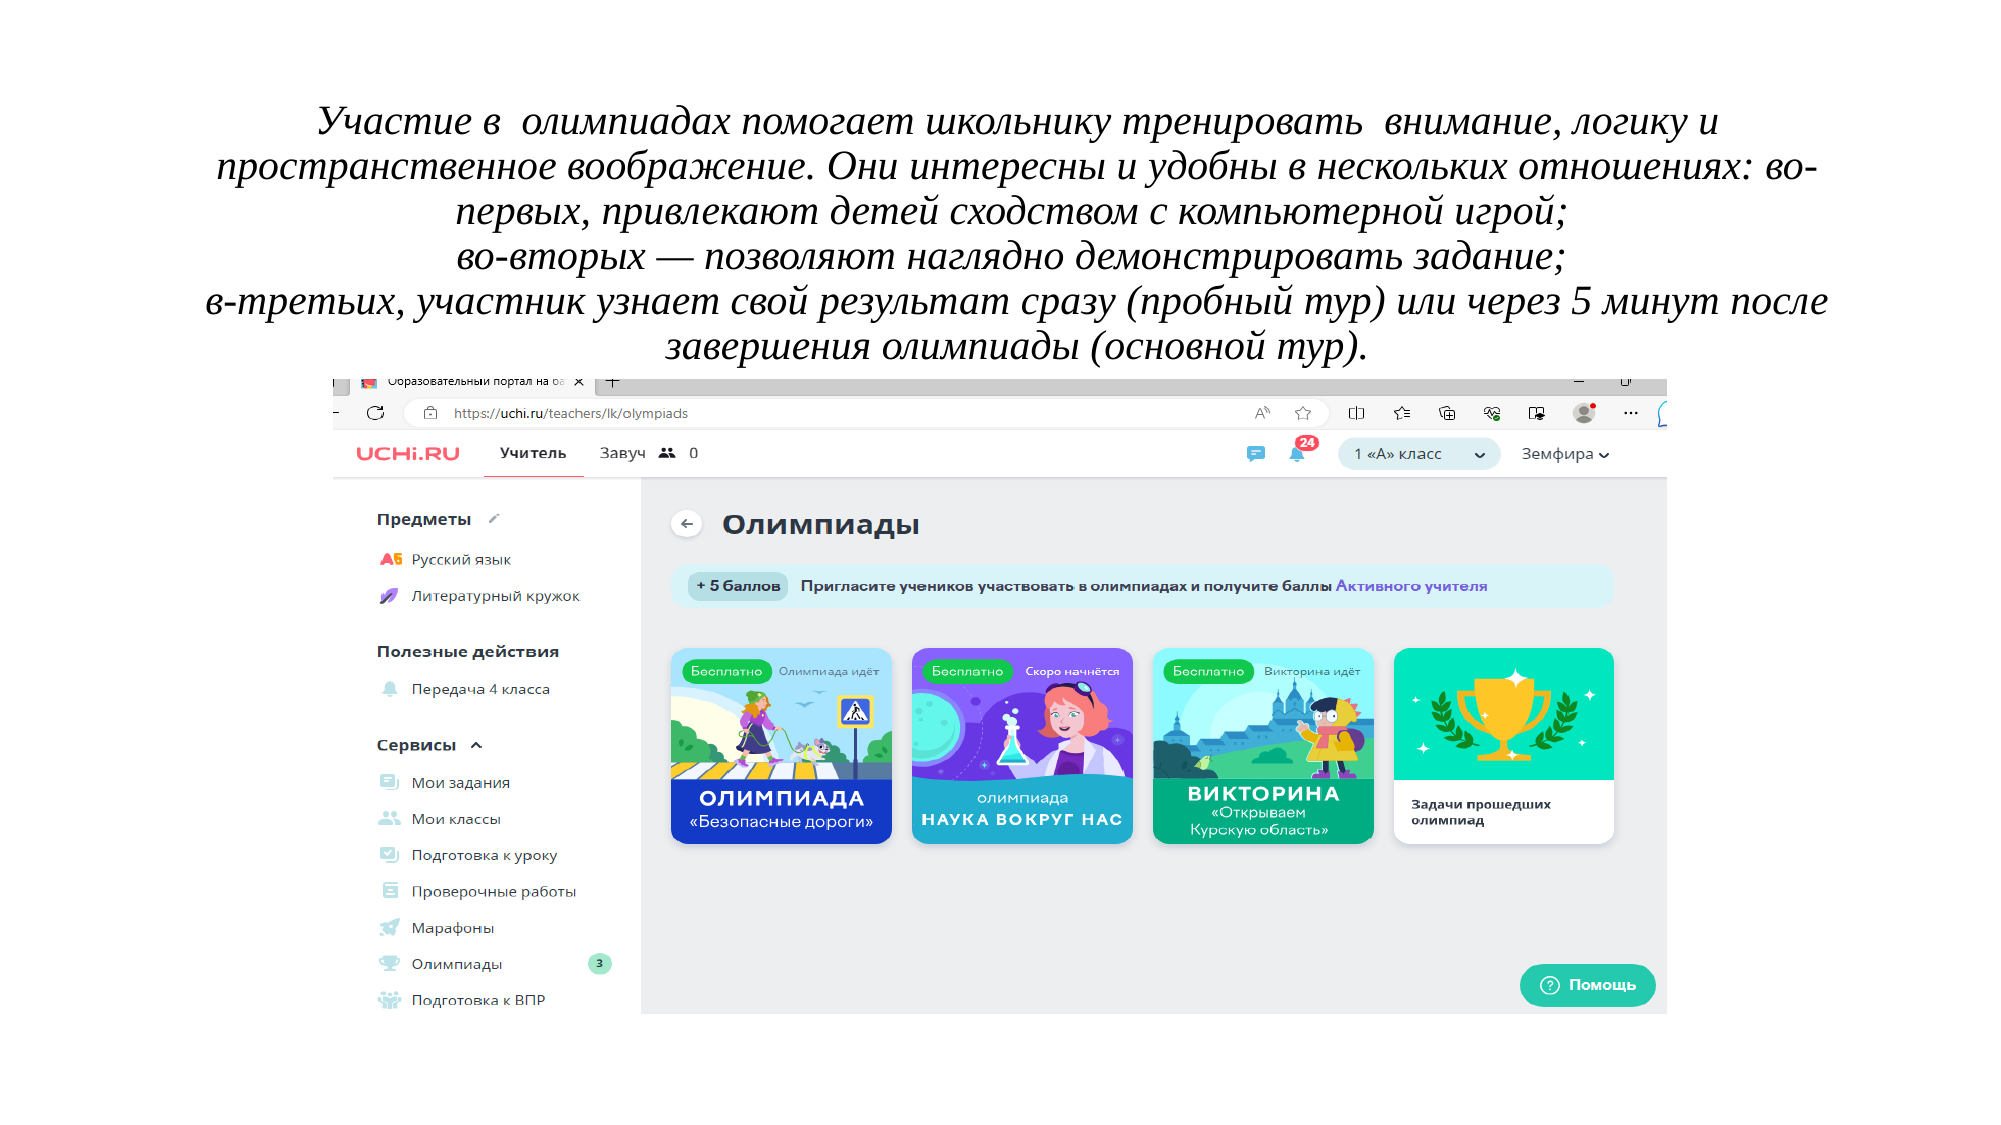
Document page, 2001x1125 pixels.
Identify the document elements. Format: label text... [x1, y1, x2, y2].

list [333, 379, 1667, 1014]
title Участие в олимпиадах помогает школьнику тренировать внимание, логику и пространственное воображение. Они интересны и удобны в нескольких отношениях: во-первых, привлекают детей сходством с компьютерной игрой; во-вторых — позволяют наглядно демонстрировать задание; в-третьих, участник узнает свой результат сразу (пробный тур) или через 5 минут после завершения олимпиады (основной тур). [155, 82, 1881, 300]
